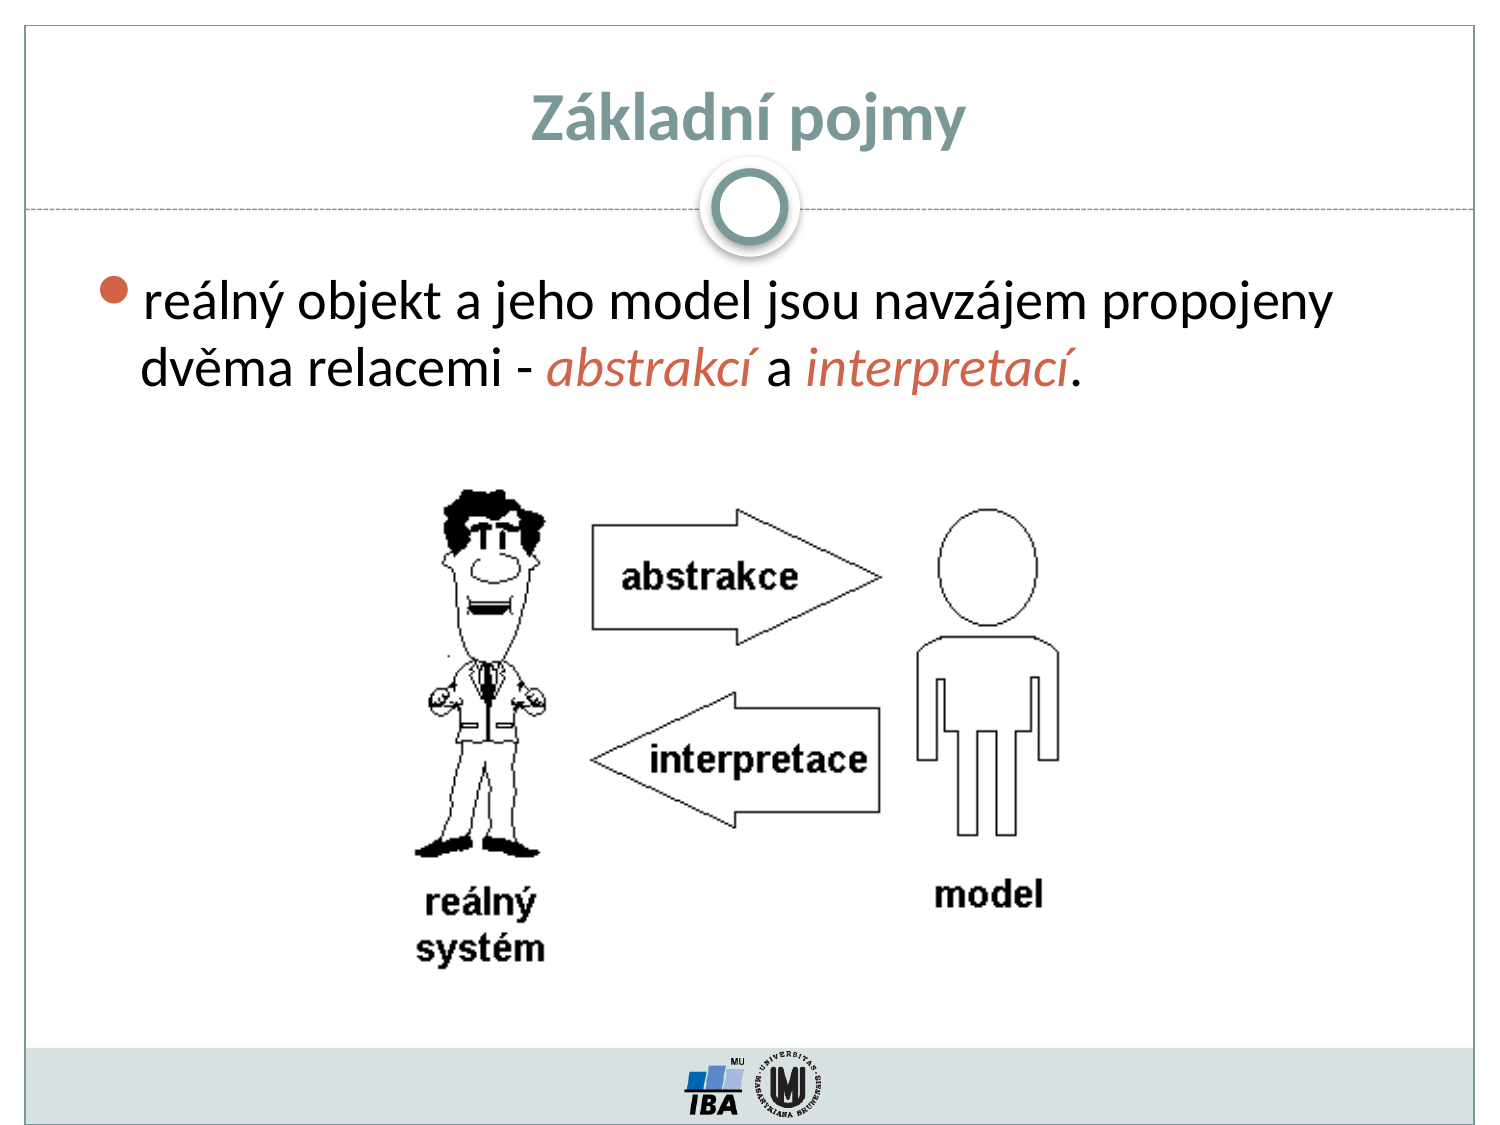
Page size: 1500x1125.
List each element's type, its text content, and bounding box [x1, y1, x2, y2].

title Základní pojmy [49, 37, 1450, 163]
list reálný objekt a jeho model jsou navzájem propojeny dvěma relacemi - abstrakcí a interpretací. [80, 255, 1424, 1048]
picture [684, 1058, 744, 1115]
picture [755, 1051, 821, 1118]
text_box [404, 467, 1095, 982]
